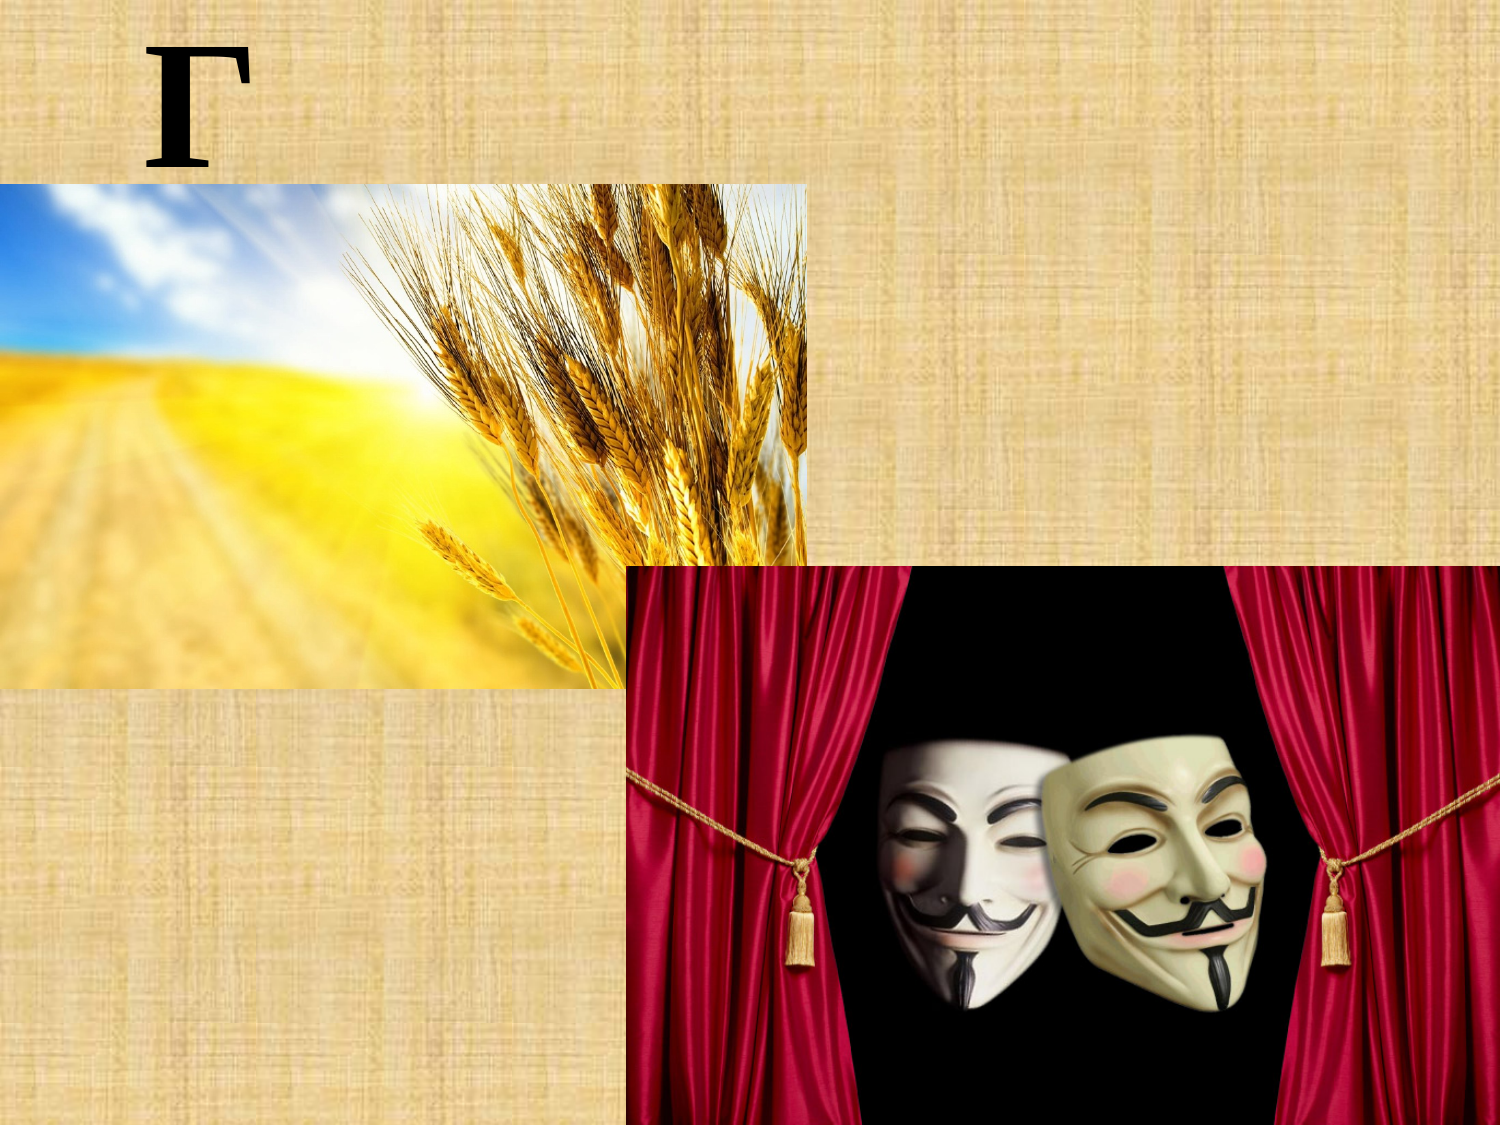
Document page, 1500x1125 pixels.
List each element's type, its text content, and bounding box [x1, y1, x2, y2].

title Г [0, 0, 404, 182]
picture [0, 0, 1500, 1125]
